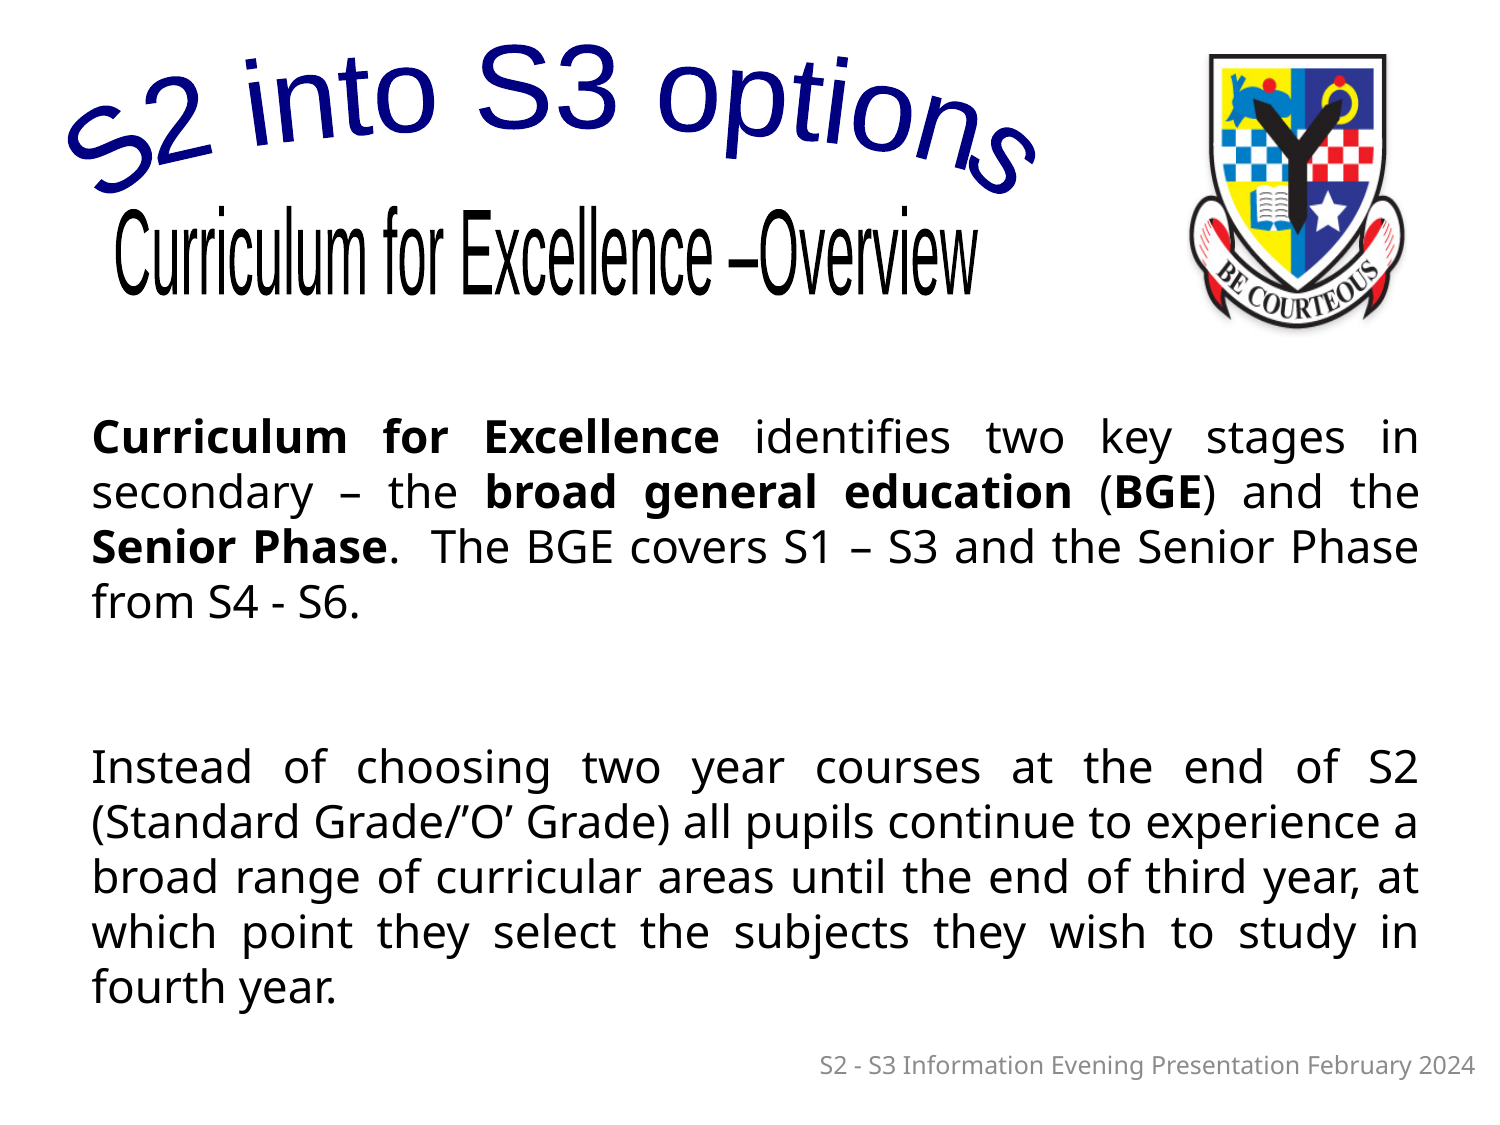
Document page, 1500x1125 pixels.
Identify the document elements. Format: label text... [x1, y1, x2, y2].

text_box Curriculum for Excellence identifies two key stages in secondary – the broad general education (BGE) and the Senior Phase. The BGE covers S1 – S3 and the Senior Phase from S4 - S6. Instead of choosing two year courses at the end of S2 (Standard Grade/’O’ Grade) all pupils continue to experience a broad range of curricular areas until the end of third year, at which point they select the subjects they wish to study in fourth year. [76, 400, 1436, 1021]
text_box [88, 96, 1021, 296]
footer S2 - S3 Information Evening Presentation February 2024 [796, 1035, 1500, 1095]
picture [1186, 54, 1408, 339]
